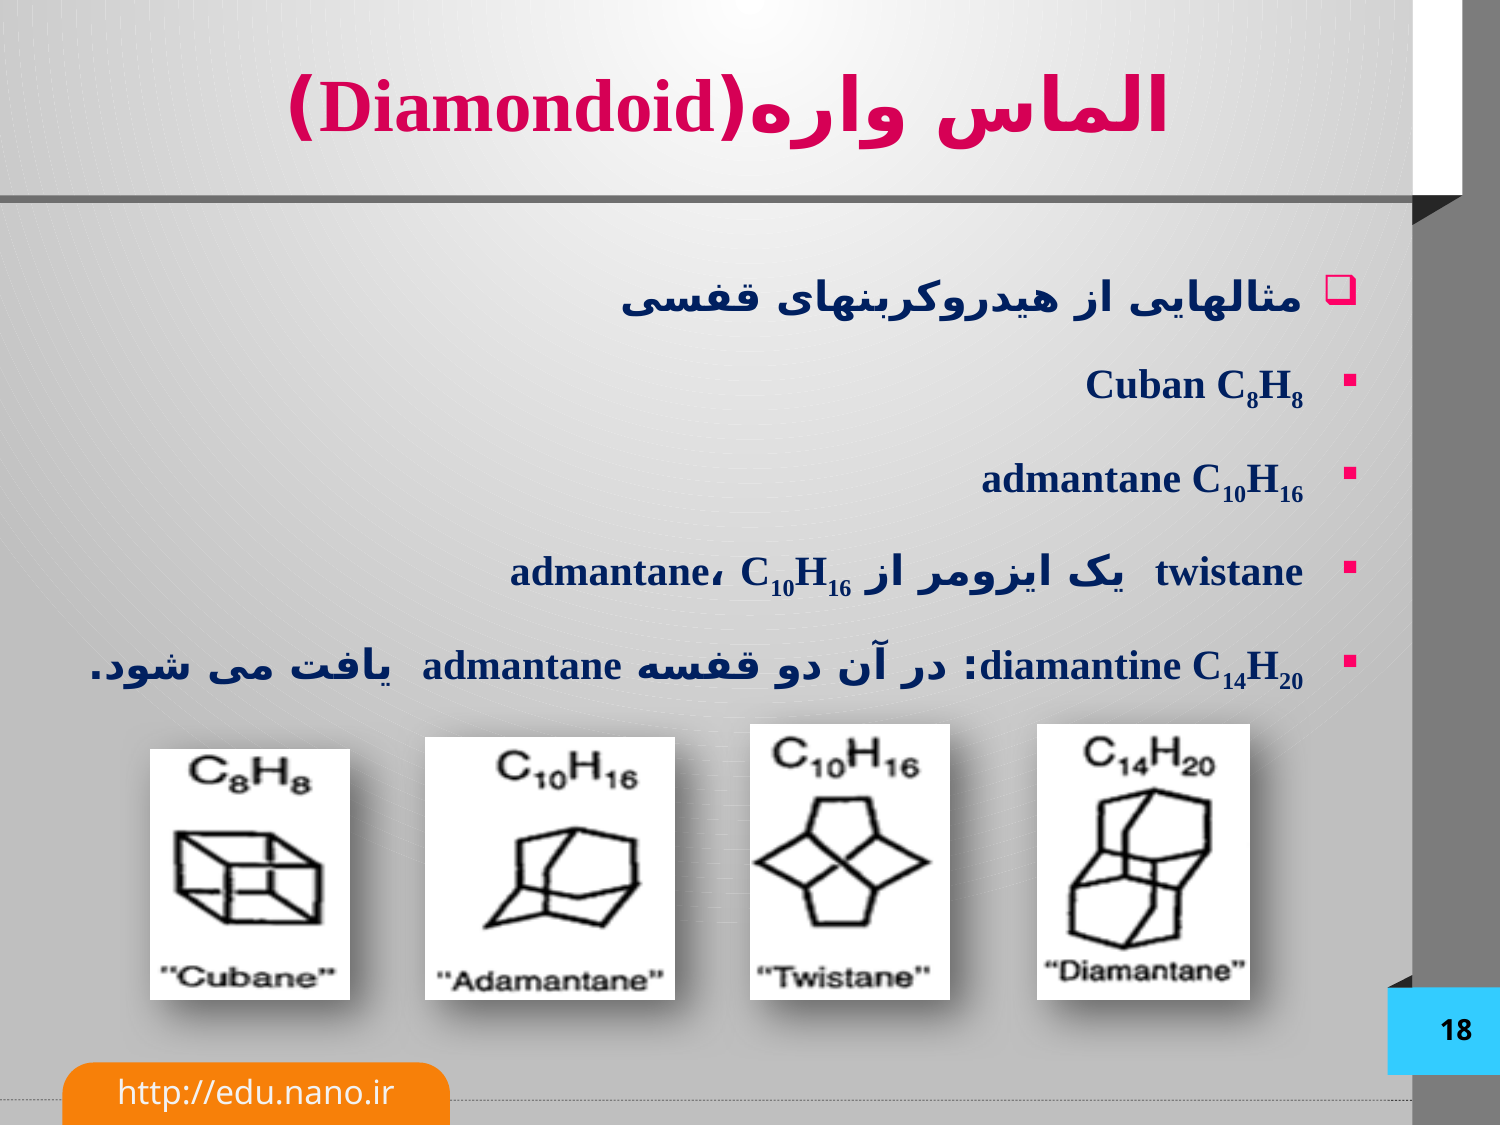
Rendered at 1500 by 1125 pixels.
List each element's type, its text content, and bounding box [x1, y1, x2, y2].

picture [149, 749, 351, 1001]
picture [1037, 724, 1251, 1001]
picture [424, 737, 676, 1001]
slide_number 18 [1412, 992, 1500, 1068]
title الماس واره(Diamondoid) [37, 26, 1413, 177]
list مثالهایی از هیدروکربنهای قفسی Cuban C8H8 admantane C10H16 twistane یک ایزومر از admantane، C10H16 diamantine C14H20: در آن دو قفسه admantane یافت می شود. [37, 237, 1376, 1063]
picture [749, 724, 951, 1001]
